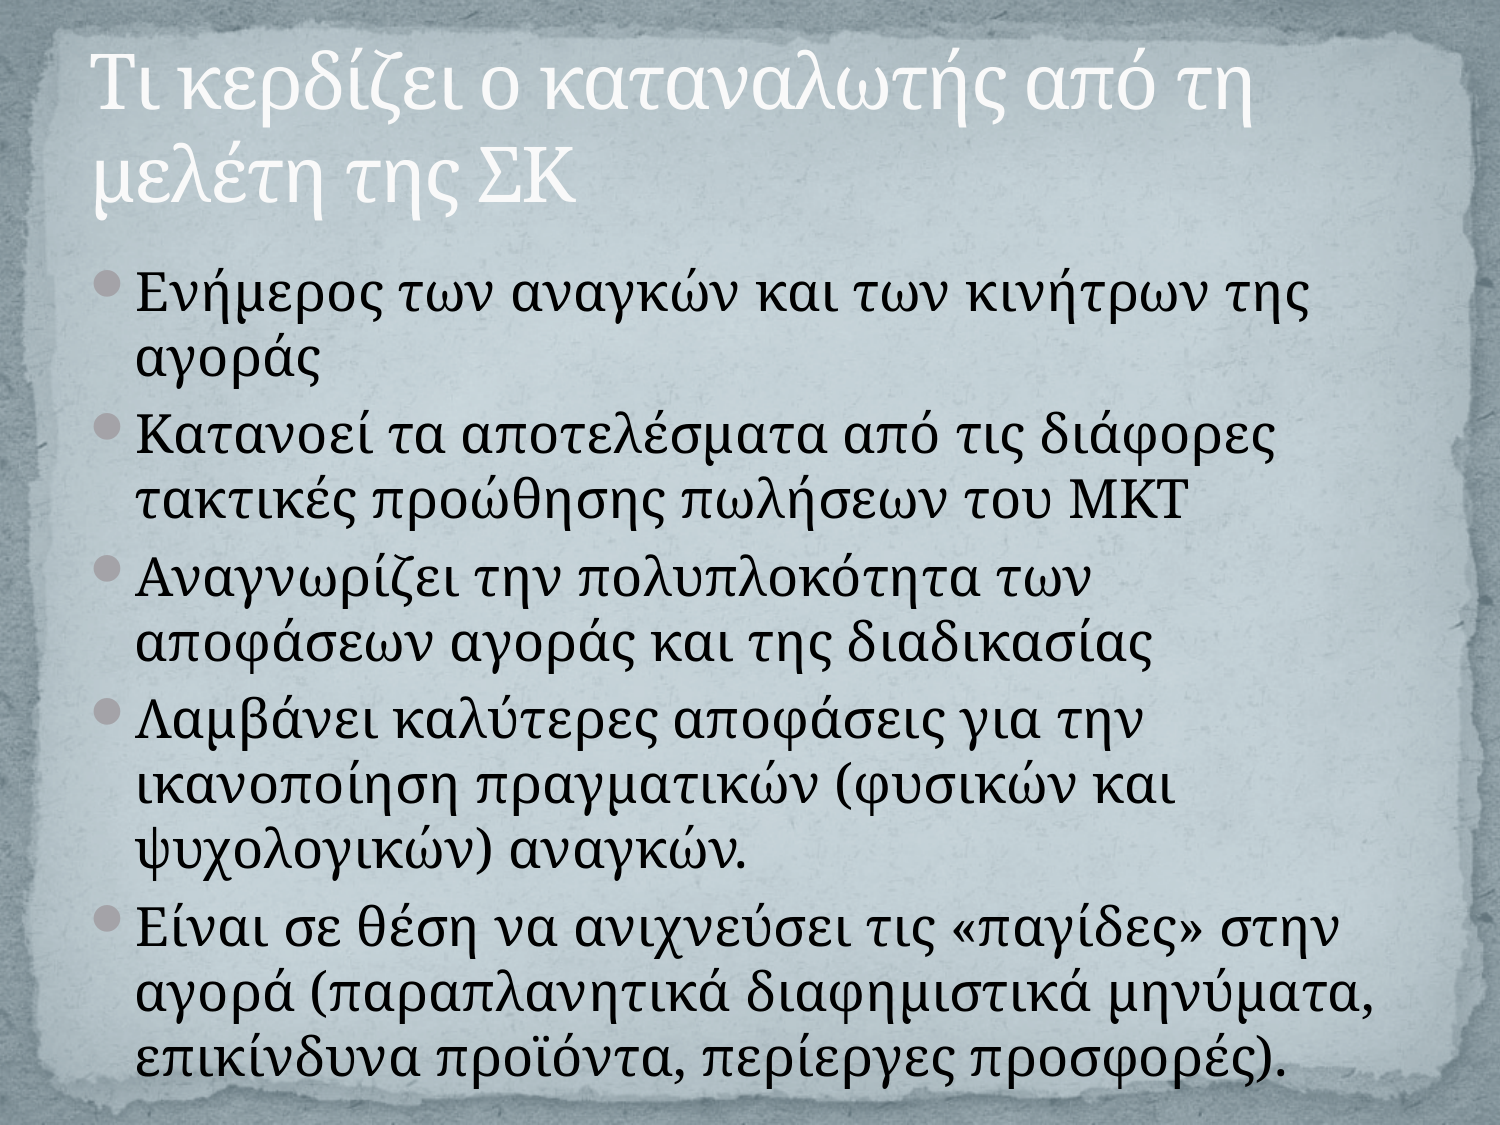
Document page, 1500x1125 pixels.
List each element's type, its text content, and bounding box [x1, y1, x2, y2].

list Ενήμερος των αναγκών και των κινήτρων της αγοράς Κατανοεί τα αποτελέσματα από τις διάφορες τακτικές προώθησης πωλήσεων του ΜΚΤ Αναγνωρίζει την πολυπλοκότητα των αποφάσεων αγοράς και της διαδικασίας Λαμβάνει καλύτερες αποφάσεις για την ικανοποίηση πραγματικών (φυσικών και ψυχολογικών) αναγκών. Είναι σε θέση να ανιχνεύσει τις «παγίδες» στην αγορά (παραπλανητικά διαφημιστικά μηνύματα, επικίνδυνα προϊόντα, περίεργες προσφορές). [75, 249, 1425, 1000]
title Τι κερδίζει ο καταναλωτής από τη μελέτη της ΣΚ [74, 24, 1425, 225]
